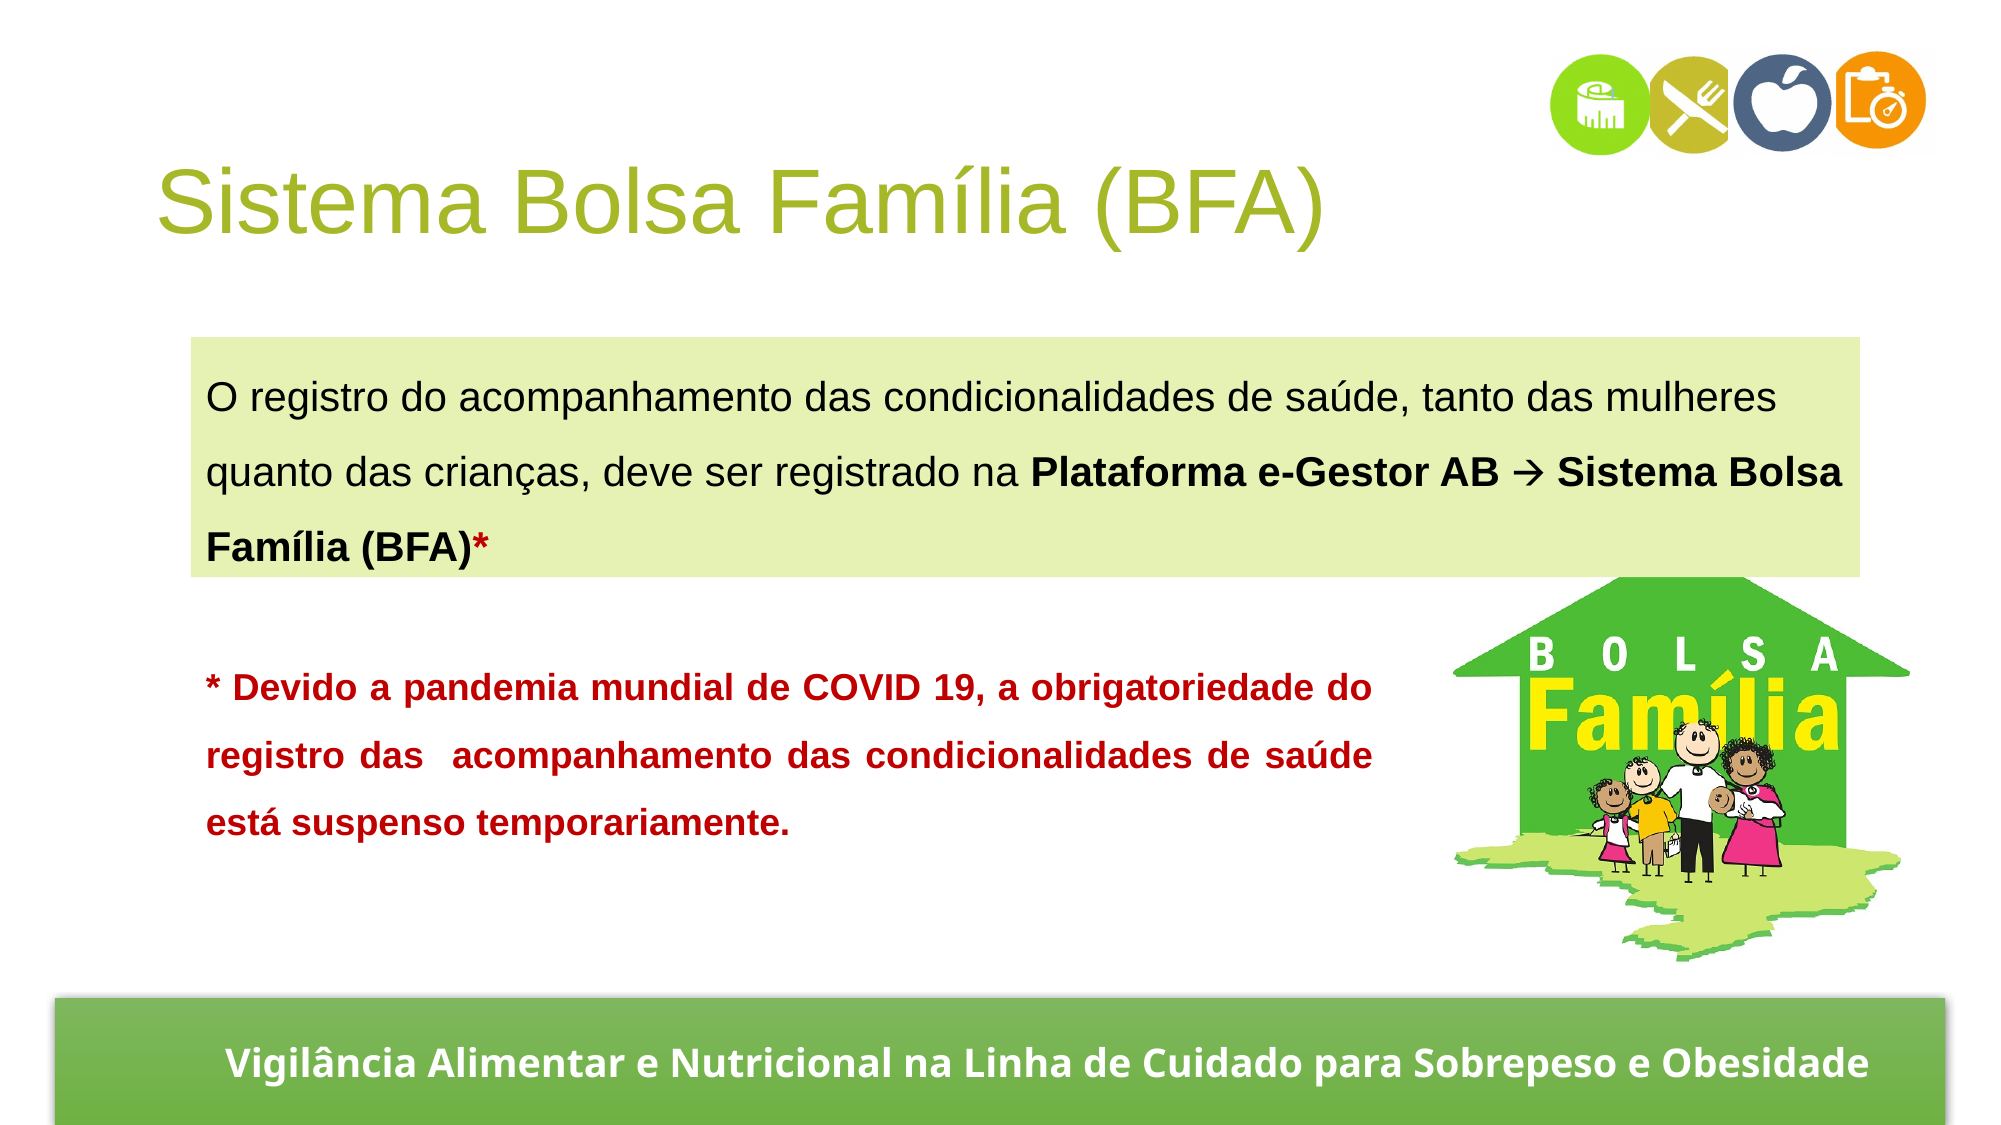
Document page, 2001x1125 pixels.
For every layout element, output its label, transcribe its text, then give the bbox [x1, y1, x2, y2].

picture [1547, 45, 1938, 159]
picture [1453, 542, 1910, 963]
text_box Vigilância Alimentar e Nutricional na Linha de Cuidado para Sobrepeso e Obesidade [40, 1030, 1886, 1094]
text_box Sistema Bolsa Família (BFA) [139, 92, 1760, 315]
text_box * Devido a pandemia mundial de COVID 19, a obrigatoriedade do registro das acompanhamento das condicionalidades de saúde está suspenso temporariamente. [190, 633, 1389, 851]
text_box [54, 998, 1946, 1125]
text_box O registro do acompanhamento das condicionalidades de saúde, tanto das mulheres quanto das crianças, deve ser registrado na Plataforma e-Gestor AB 🡪 Sistema Bolsa Família (BFA)* [190, 337, 1860, 578]
